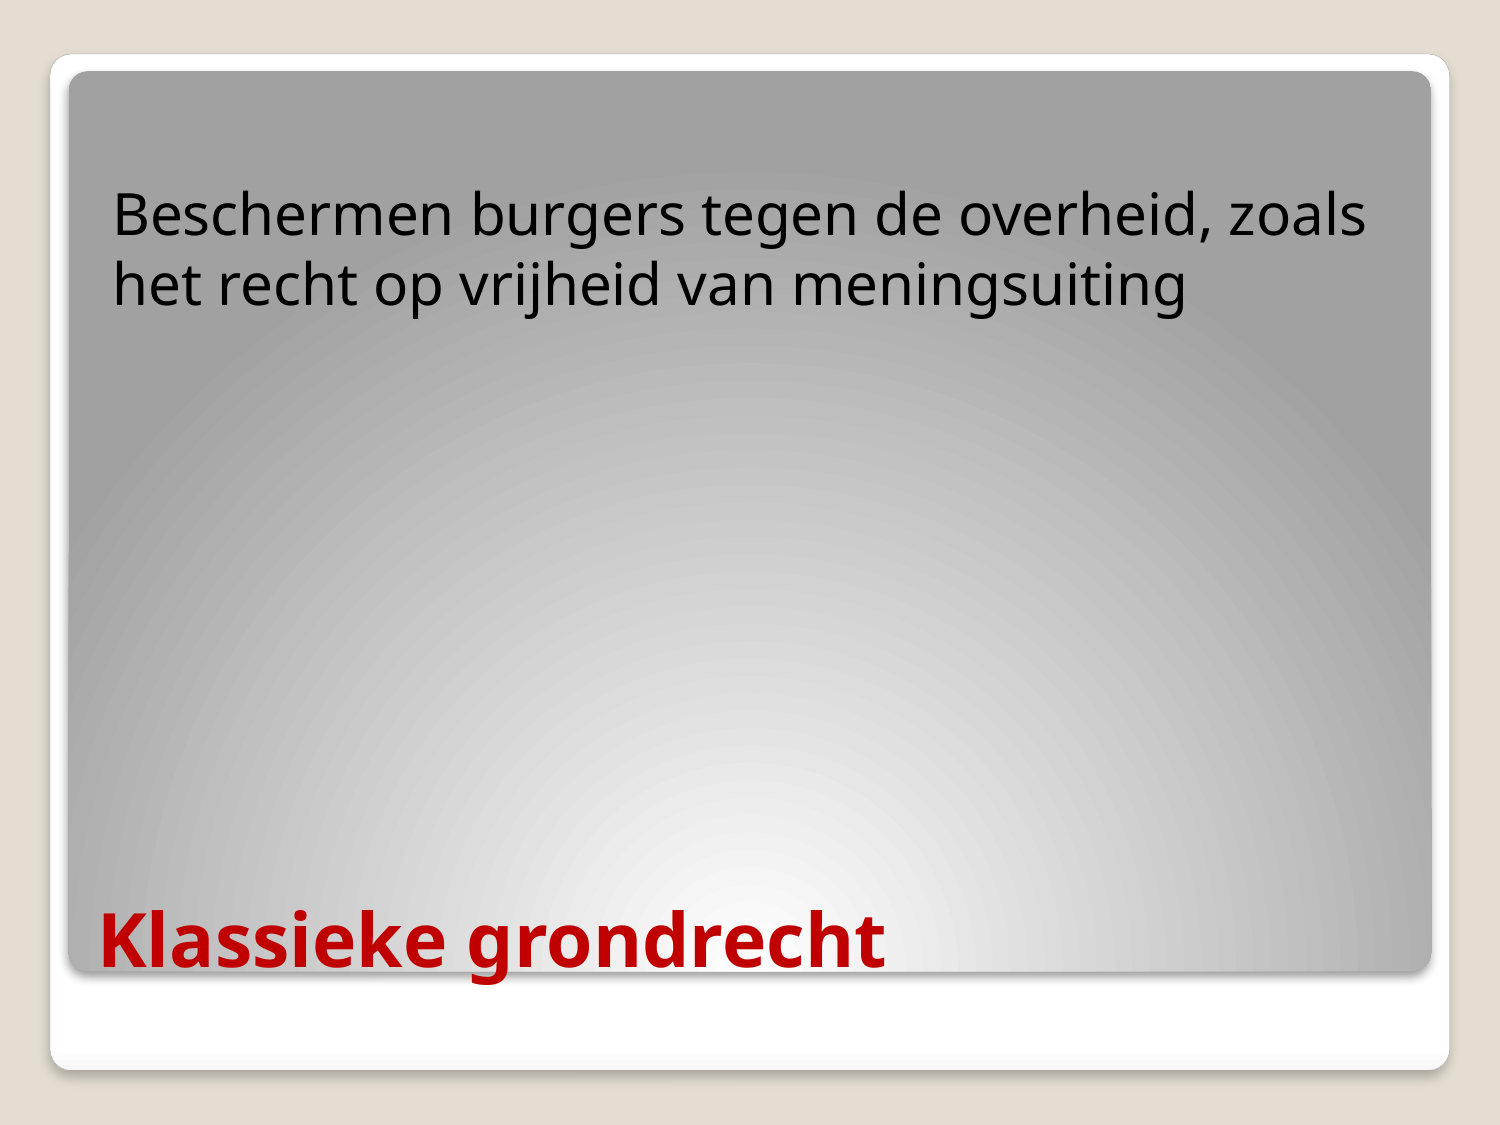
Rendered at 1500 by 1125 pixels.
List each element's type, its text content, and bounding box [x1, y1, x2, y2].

list Beschermen burgers tegen de overheid, zoals het recht op vrijheid van meningsuiting [82, 86, 1425, 774]
title Klassieke grondrecht [82, 817, 1425, 990]
